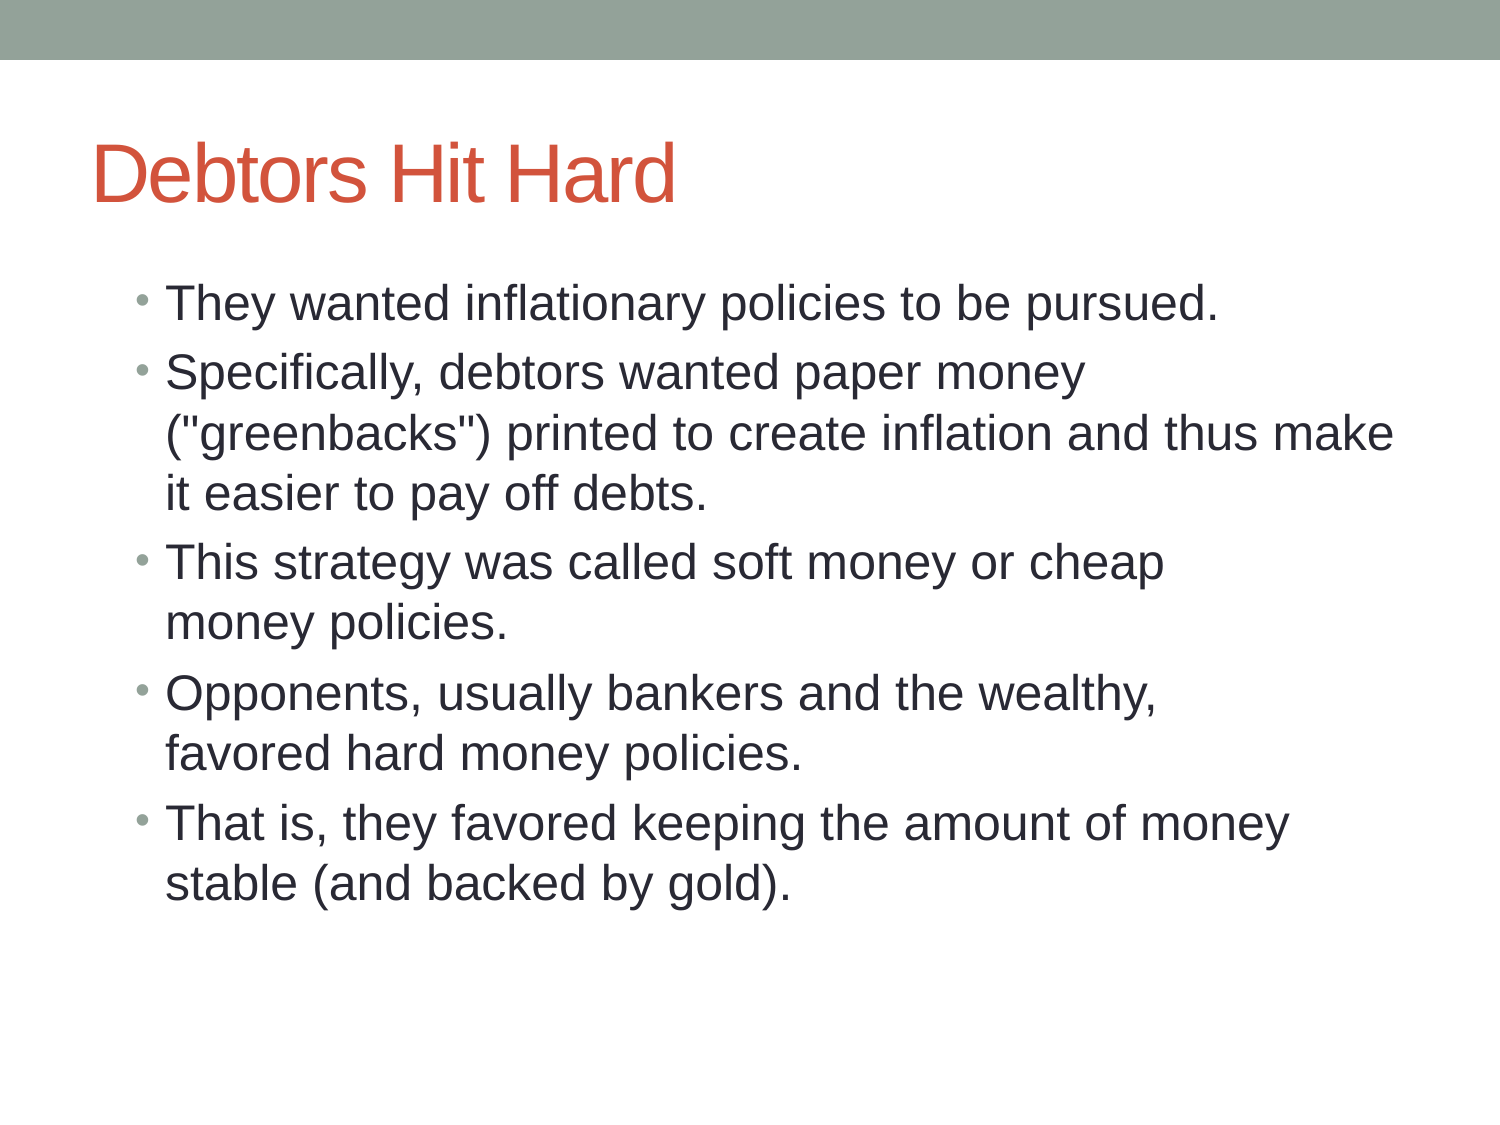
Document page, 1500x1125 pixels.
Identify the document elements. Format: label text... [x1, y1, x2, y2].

title Debtors Hit Hard [75, 87, 1425, 250]
list They wanted inflationary policies to be pursued. Specifically, debtors wanted paper money ("greenbacks") printed to create inflation and thus make it easier to pay off debts. This strategy was called soft money or cheap money policies. Opponents, usually bankers and the wealthy, favored hard money policies. That is, they favored keeping the amount of money stable (and backed by gold). [75, 262, 1425, 1063]
